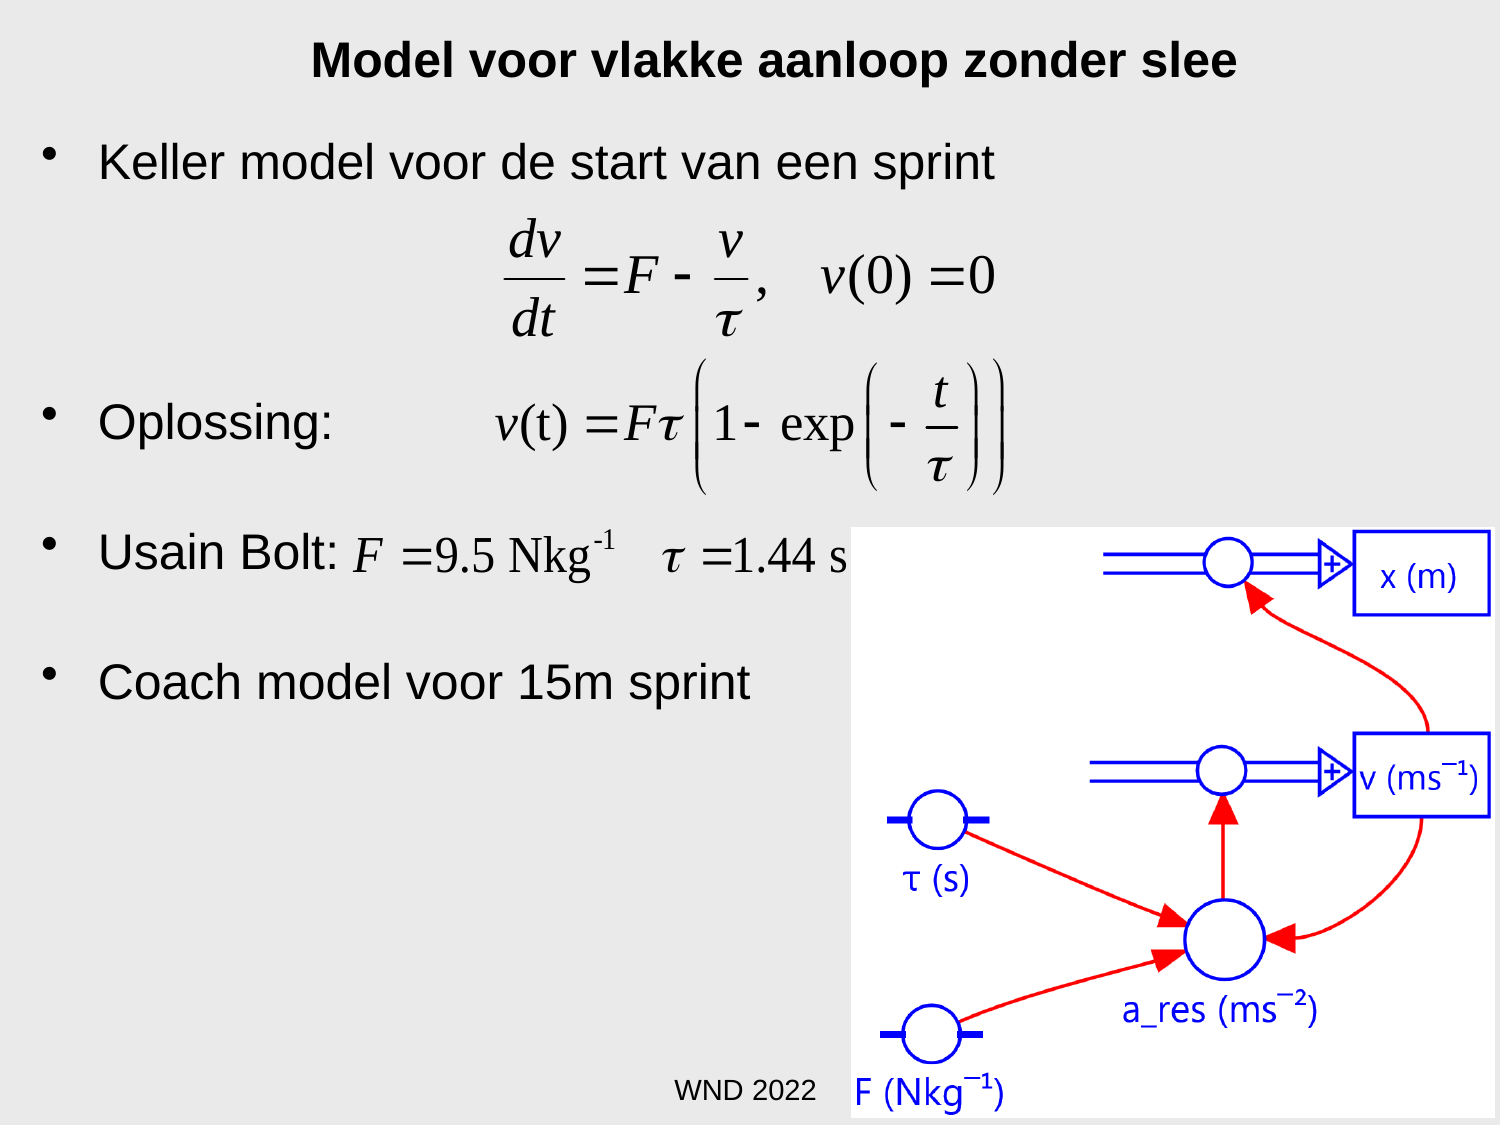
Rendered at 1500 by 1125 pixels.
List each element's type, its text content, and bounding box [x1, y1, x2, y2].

title Model voor vlakke aanloop zonder slee [62, 16, 1488, 99]
picture [851, 526, 1495, 1118]
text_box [495, 204, 1005, 346]
footer WND 2022 [512, 1063, 846, 1118]
list Keller model voor de start van een sprint Oplossing: Usain Bolt: Coach model voor 15m sprint [26, 122, 1377, 865]
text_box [343, 516, 857, 595]
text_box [487, 347, 1020, 507]
